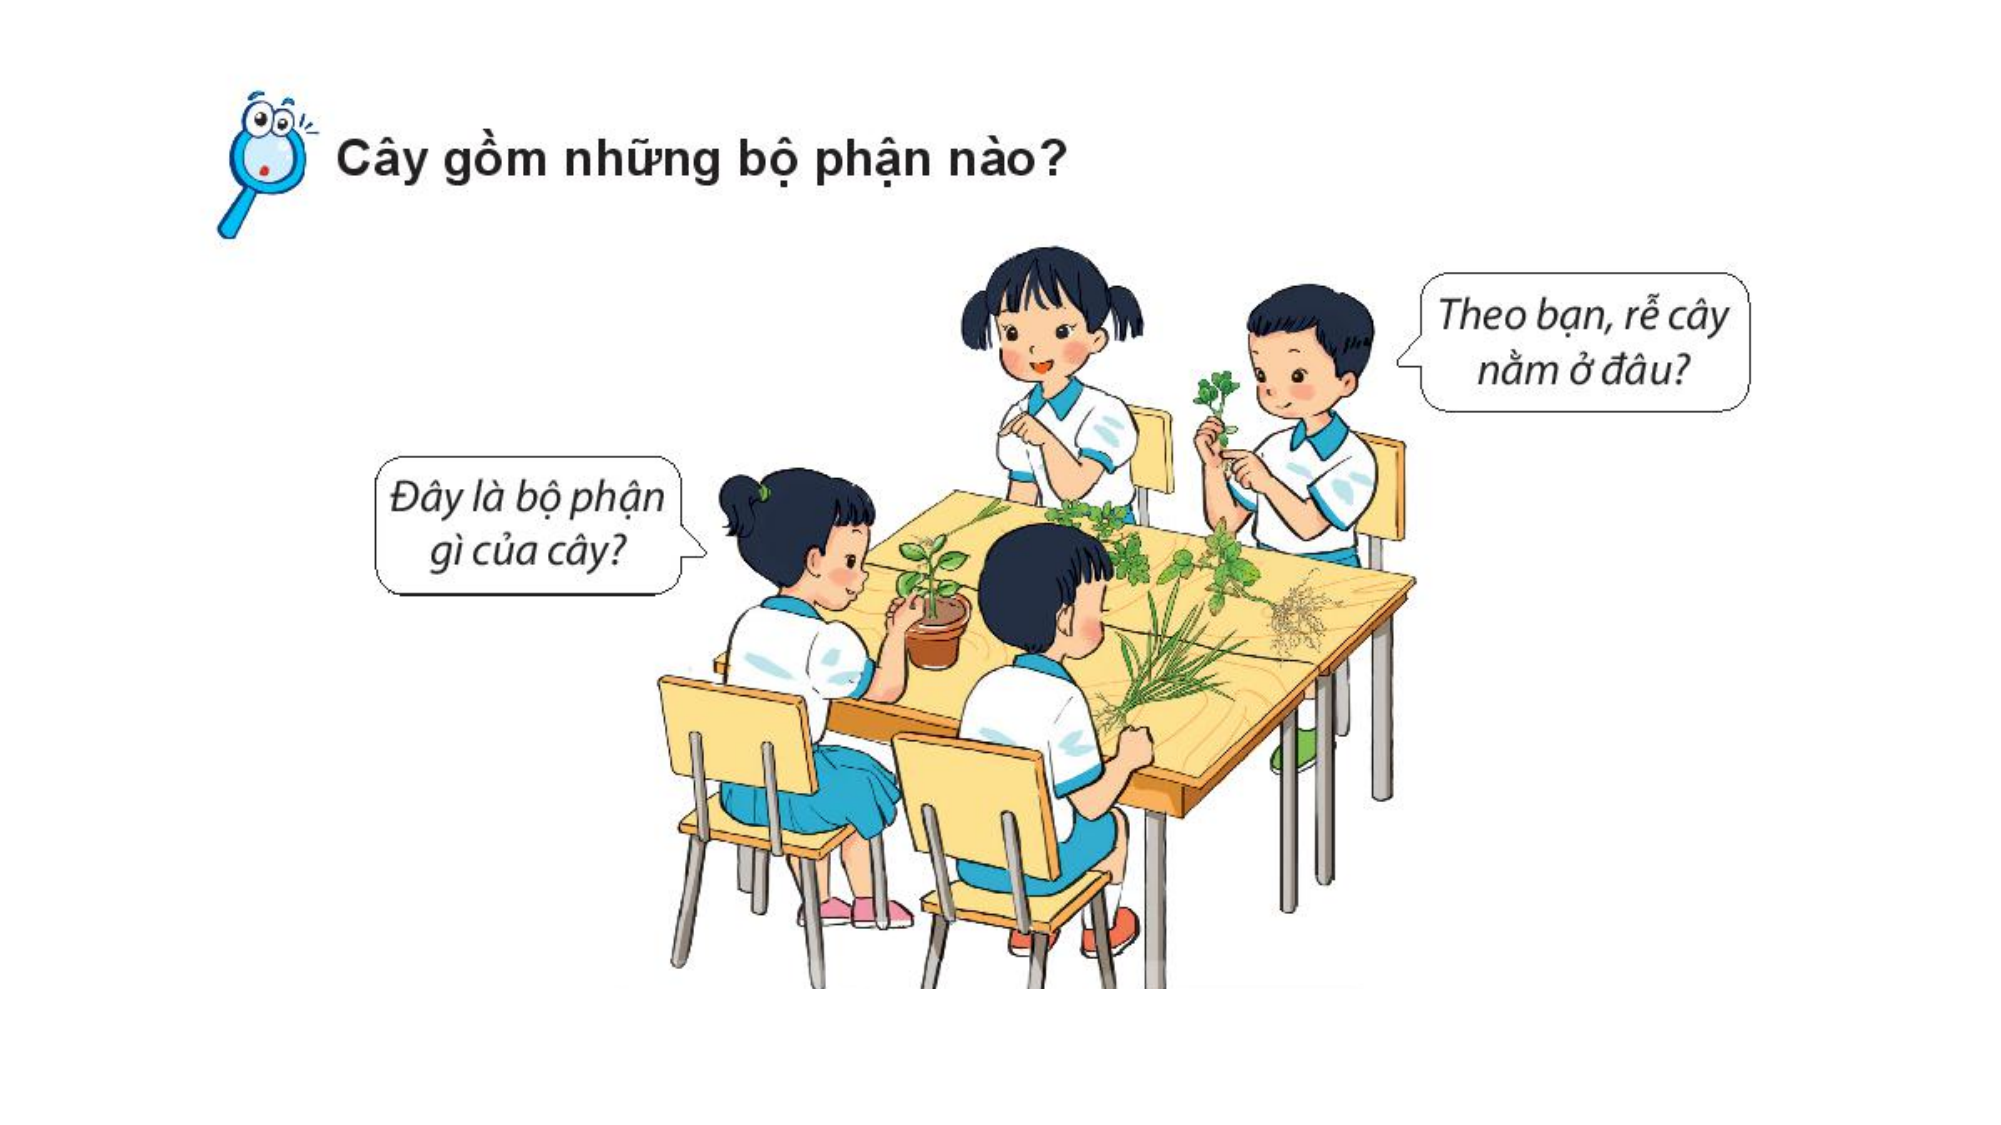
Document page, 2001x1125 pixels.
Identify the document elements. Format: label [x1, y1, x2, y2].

picture [186, 64, 1814, 989]
